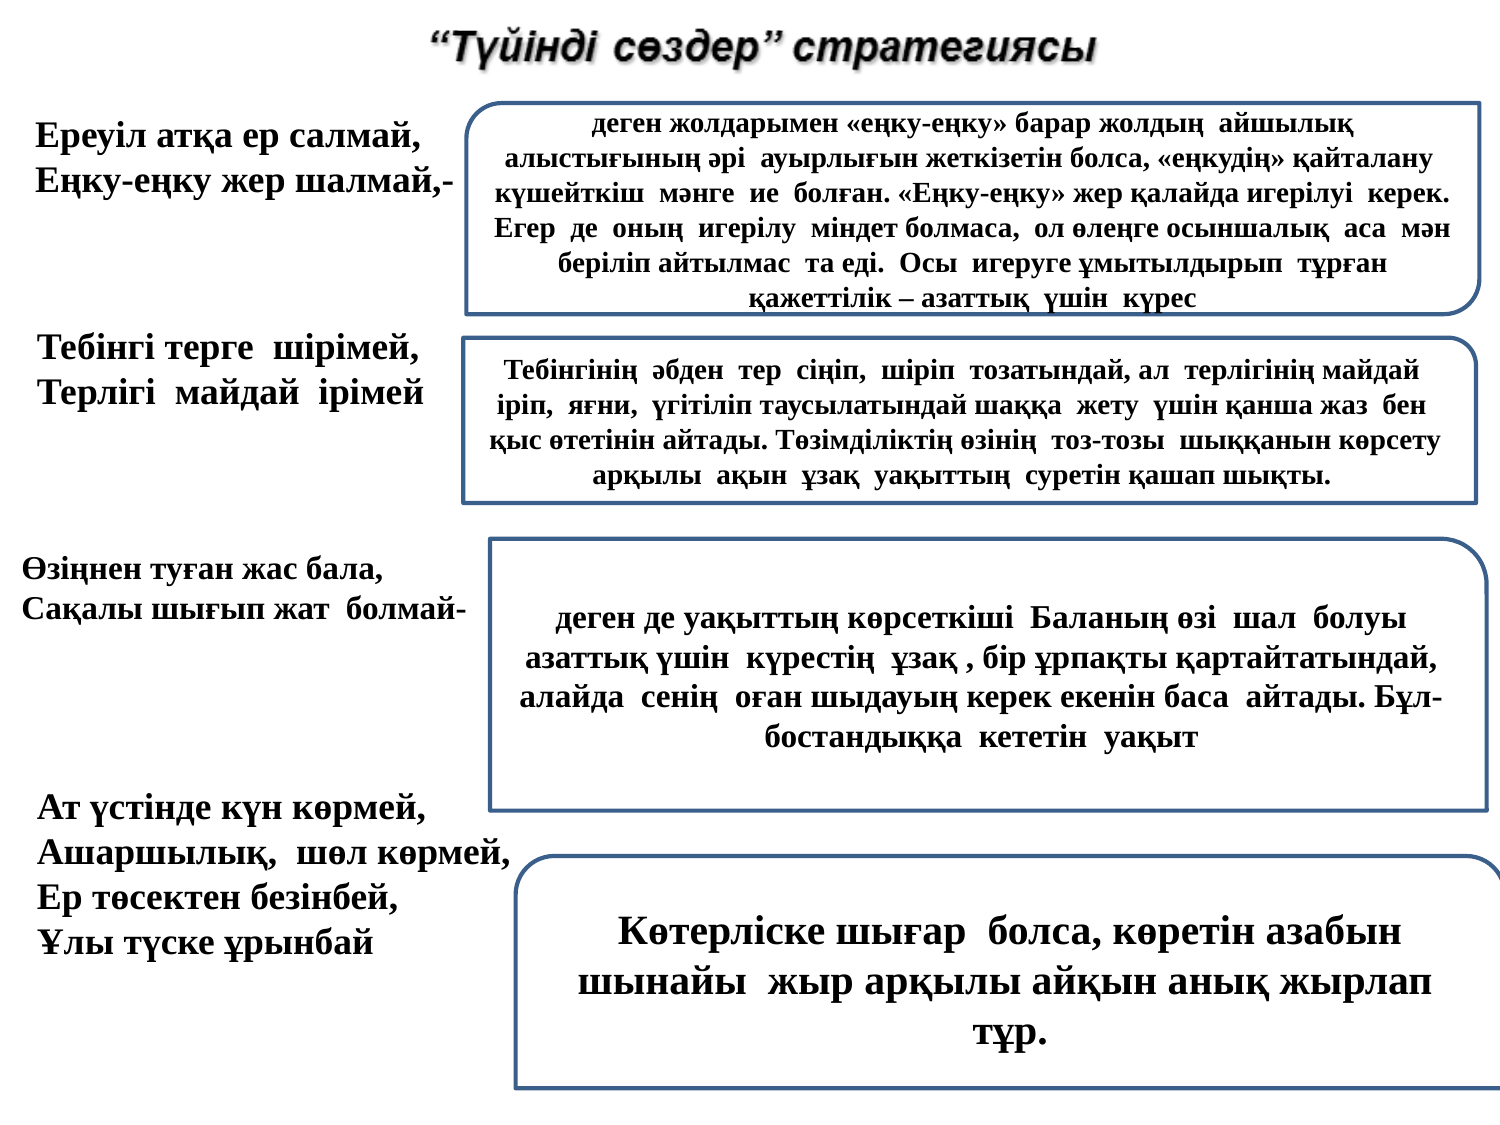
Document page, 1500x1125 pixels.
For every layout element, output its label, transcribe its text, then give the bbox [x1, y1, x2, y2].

picture [395, 5, 1128, 104]
text_box Көтерліске шығар болса, көретін азабын шынайы жыр арқылы айқын анық жырлап тұр. [513, 853, 1500, 1091]
text_box Өзіңнен туған жас бала, Сақалы шығып жат болмай- [6, 538, 487, 634]
text_box Ереуіл атқа ер салмай, Еңку-еңку жер шалмай,- [20, 102, 473, 207]
text_box Тебінгінің әбден тер сіңіп, шіріп тозатындай, ал терлігінің майдай іріп, яғни, үгітіліп таусылатындай шаққа жету үшін қанша жаз бен қыс өтетінін айтады. Төзімділіктің өзінің тоз-тозы шыққанын көрсету арқылы ақын ұзақ уақыттың суретін қашап шықты. [461, 335, 1479, 506]
text_box деген жолдарымен «еңку-еңку» барар жолдың айшылық алыстығының әрі ауырлығын жеткізетін болса, «еңкудің» қайталану күшейткіш мәнге ие болған. «Еңку-еңку» жер қалайда игерілуі керек. Егер де оның игерілу міндет болмаса, ол өлеңге осыншалық аса мән беріліп айтылмас та еді. Осы игеруге ұмытылдырып тұрған қажеттілік – азаттық үшін күрес [464, 100, 1482, 317]
text_box Ат үстінде күн көрмей, Ашаршылық, шөл көрмей, Ер төсектен безінбей, Ұлы түске ұрынбай [22, 774, 773, 970]
text_box деген де уақыттың көрсеткіші Баланың өзі шал болуы азаттық үшін күрестің ұзақ , бір ұрпақты қартайтатындай, алайда сенің оған шыдауың керек екенін баса айтады. Бұл- бостандыққа кететін уақыт [487, 536, 1489, 813]
text_box Тебінгі терге шірімей, Терлігі майдай ірімей [22, 314, 773, 419]
